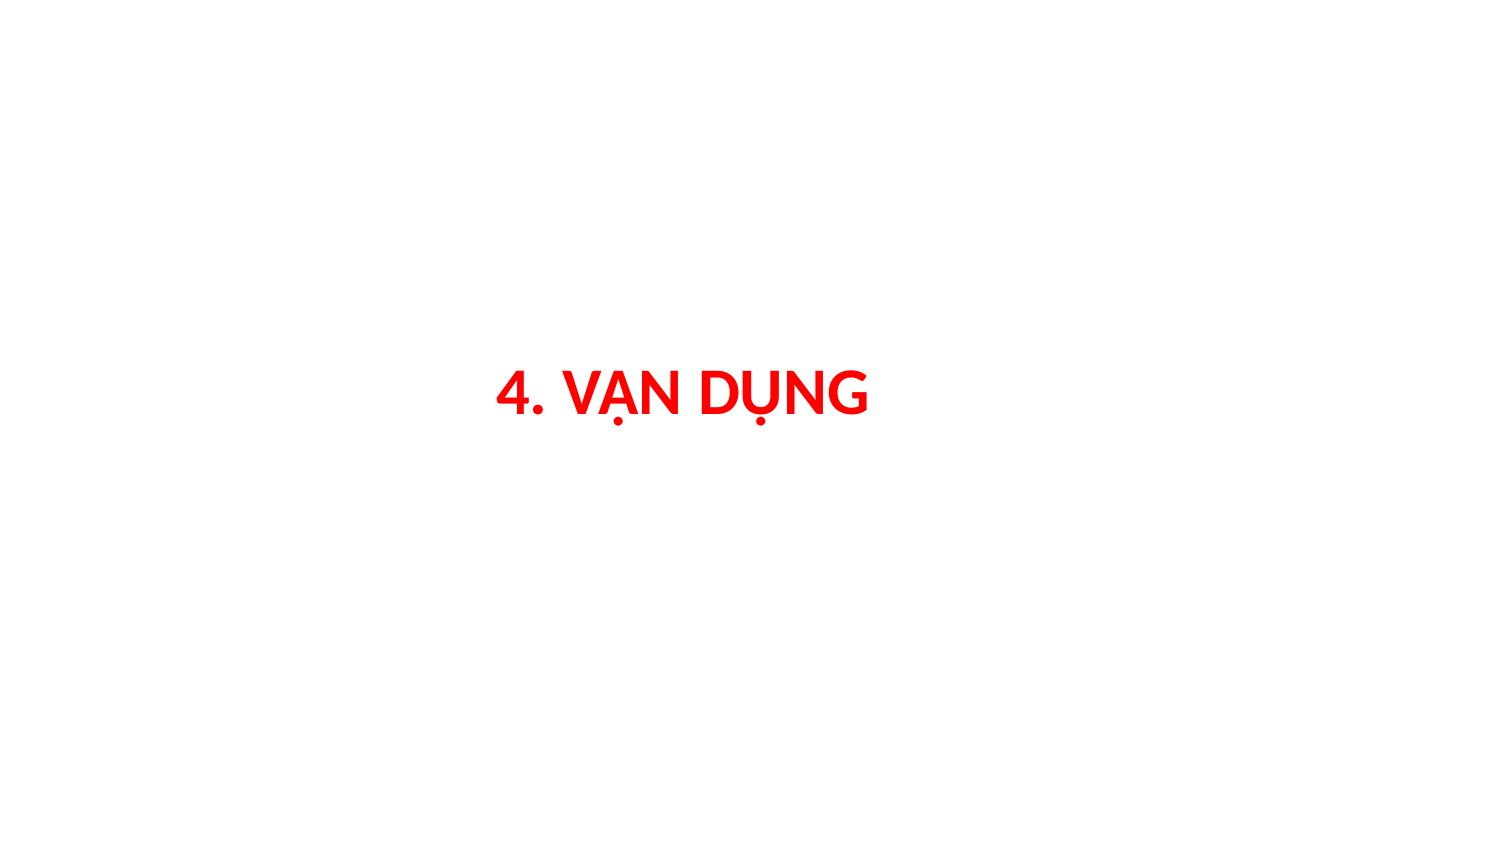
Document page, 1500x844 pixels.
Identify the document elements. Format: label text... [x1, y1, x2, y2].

text_box 4. VẬN DỤNG [481, 340, 1100, 436]
